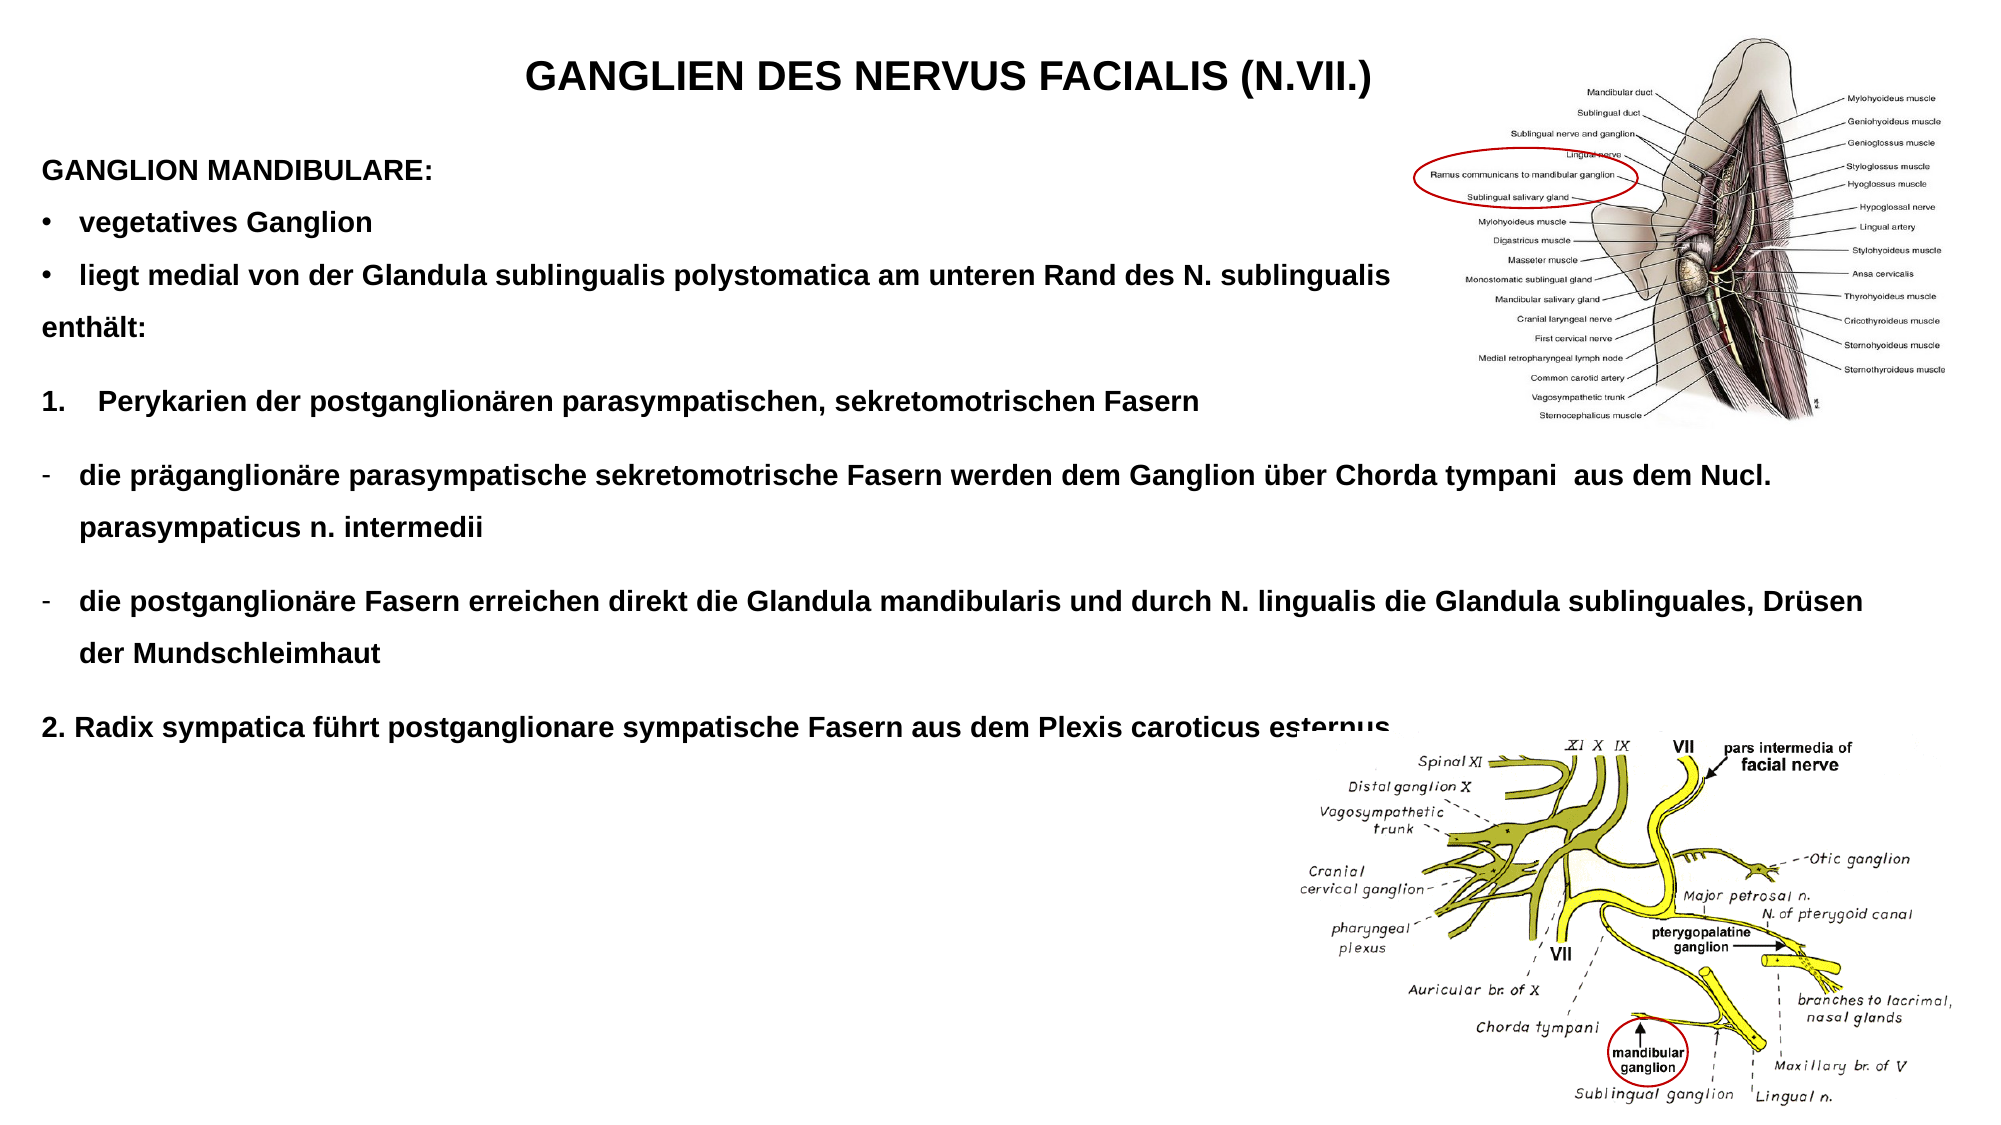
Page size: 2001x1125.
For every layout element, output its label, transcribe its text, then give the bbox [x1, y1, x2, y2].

picture [1297, 731, 1960, 1113]
list GANGLION MANDIBULARE: vegetatives Ganglion liegt medial von der Glandula sublingualis polystomatica am unteren Rand des N. sublingualis enthält: Perykarien der postganglionären parasympatischen, sekretomotrischen Fasern die präganglionäre parasympatische sekretomotrische Fasern werden dem Ganglion über Chorda tympani aus dem Nucl. parasympaticus n. intermedii die postganglionäre Fasern erreichen direkt die Glandula mandibularis und durch N. lingualis die Glandula sublinguales, Drüsen der Mundschleimhaut 2. Radix sympatica führt postganglionare sympatische Fasern aus dem Plexis caroticus esternus [26, 147, 1914, 862]
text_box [1413, 35, 1945, 429]
title GANGLIEN DES NERVUS FACIALIS (N.VII.) [86, 24, 1812, 131]
